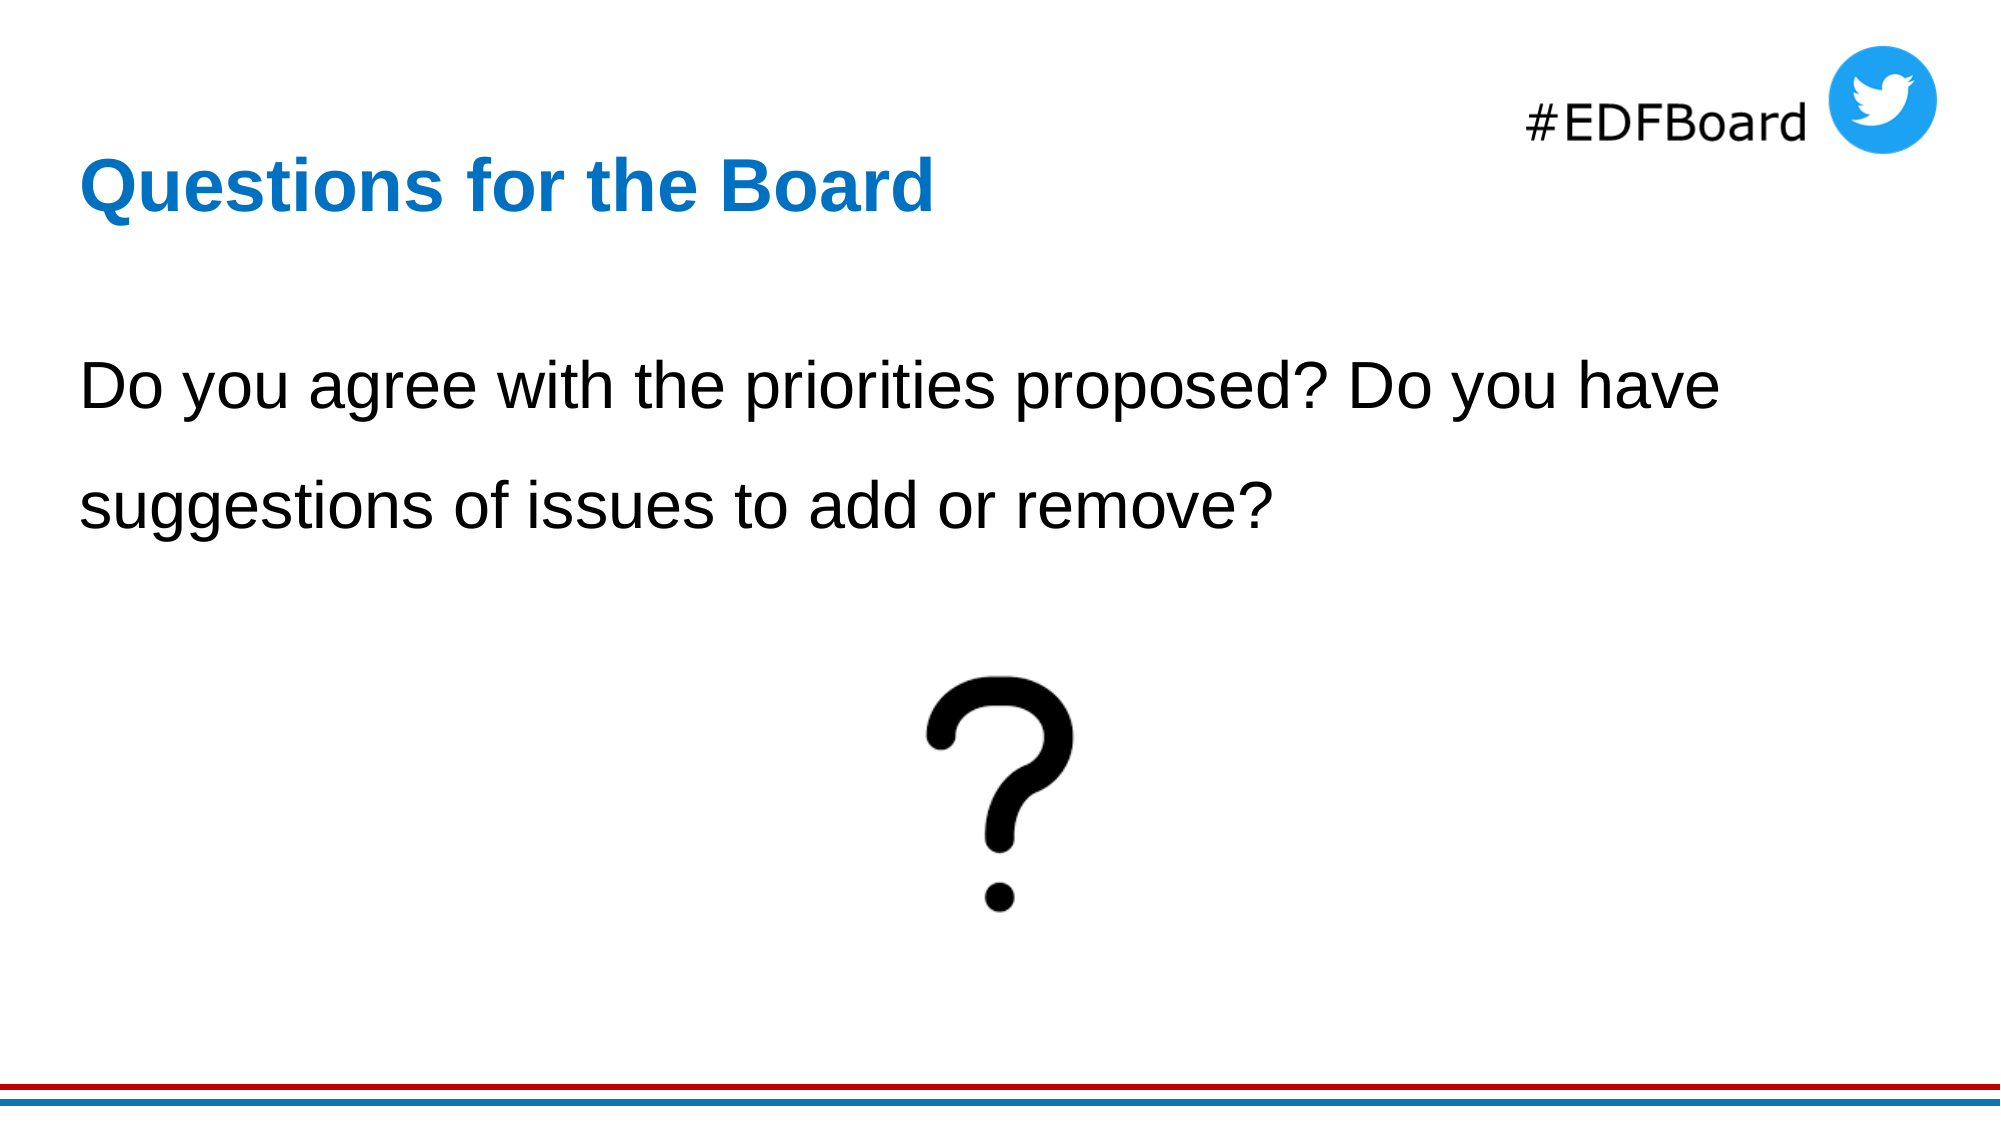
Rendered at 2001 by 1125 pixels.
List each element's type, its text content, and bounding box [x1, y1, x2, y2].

list Do you agree with the priorities proposed? Do you have suggestions of issues to add or remove? [64, 294, 1958, 646]
title Questions for the Board [64, 78, 1790, 294]
picture [824, 618, 1176, 971]
picture [1491, 31, 1952, 188]
